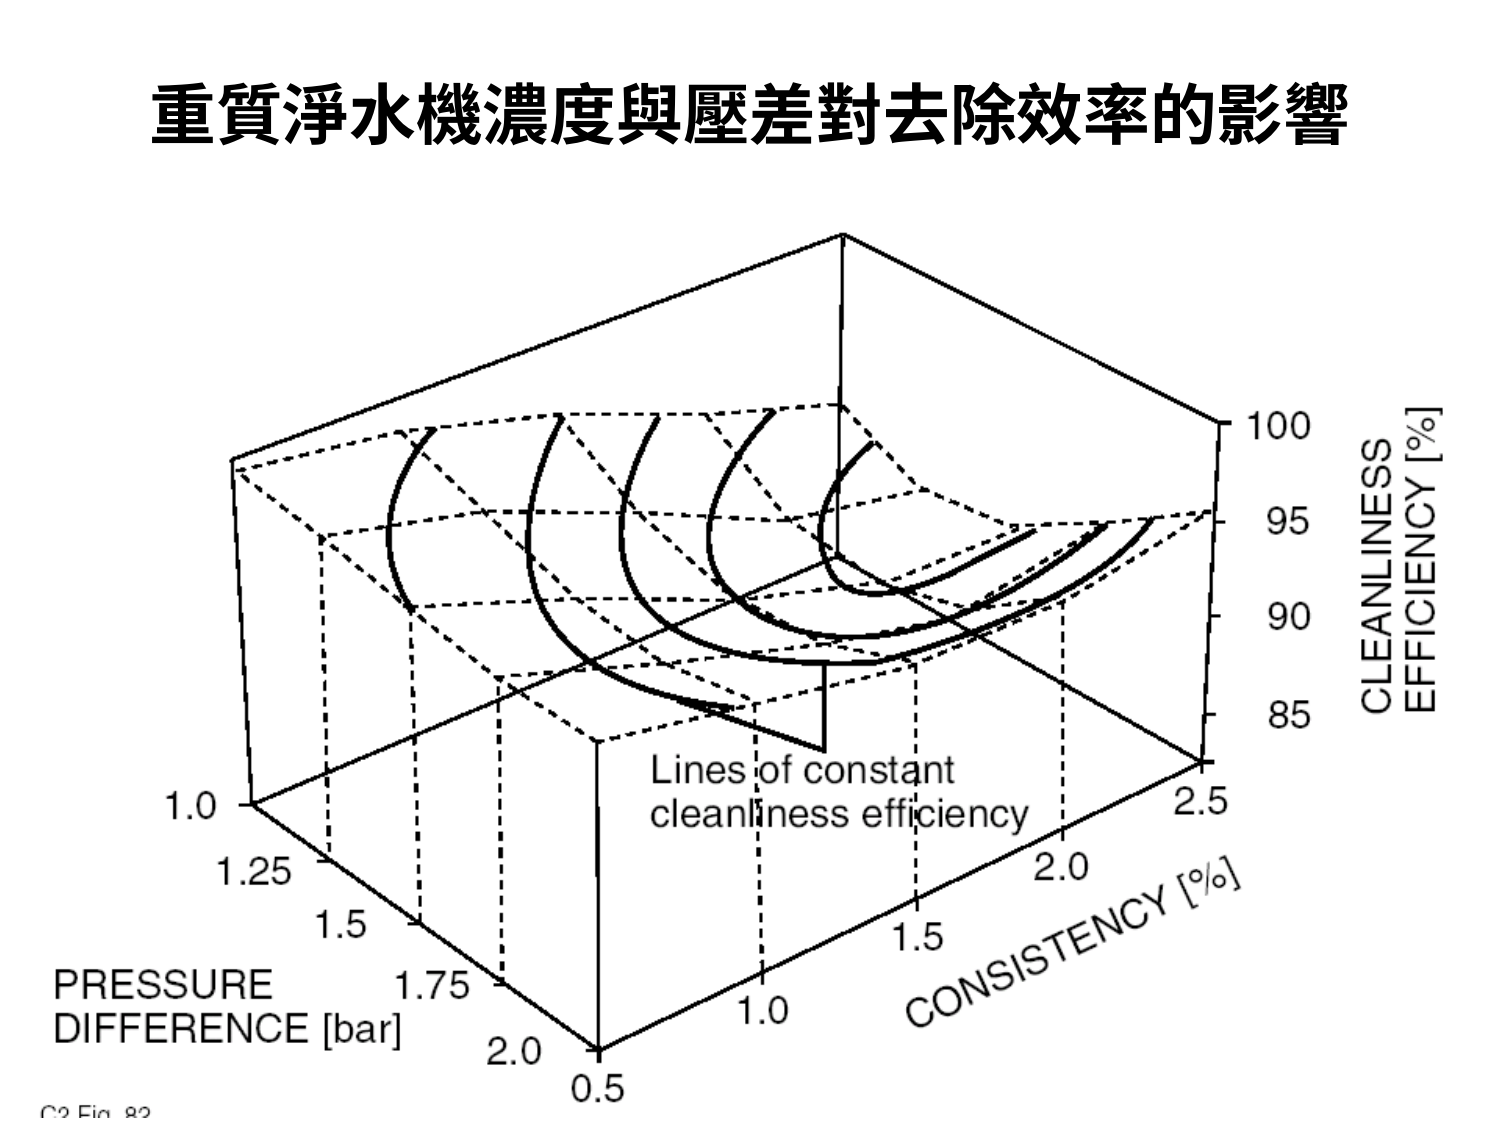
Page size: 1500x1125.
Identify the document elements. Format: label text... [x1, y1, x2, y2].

title 重質淨水機濃度與壓差對去除效率的影響 [41, 19, 1459, 207]
picture [17, 229, 1483, 1118]
